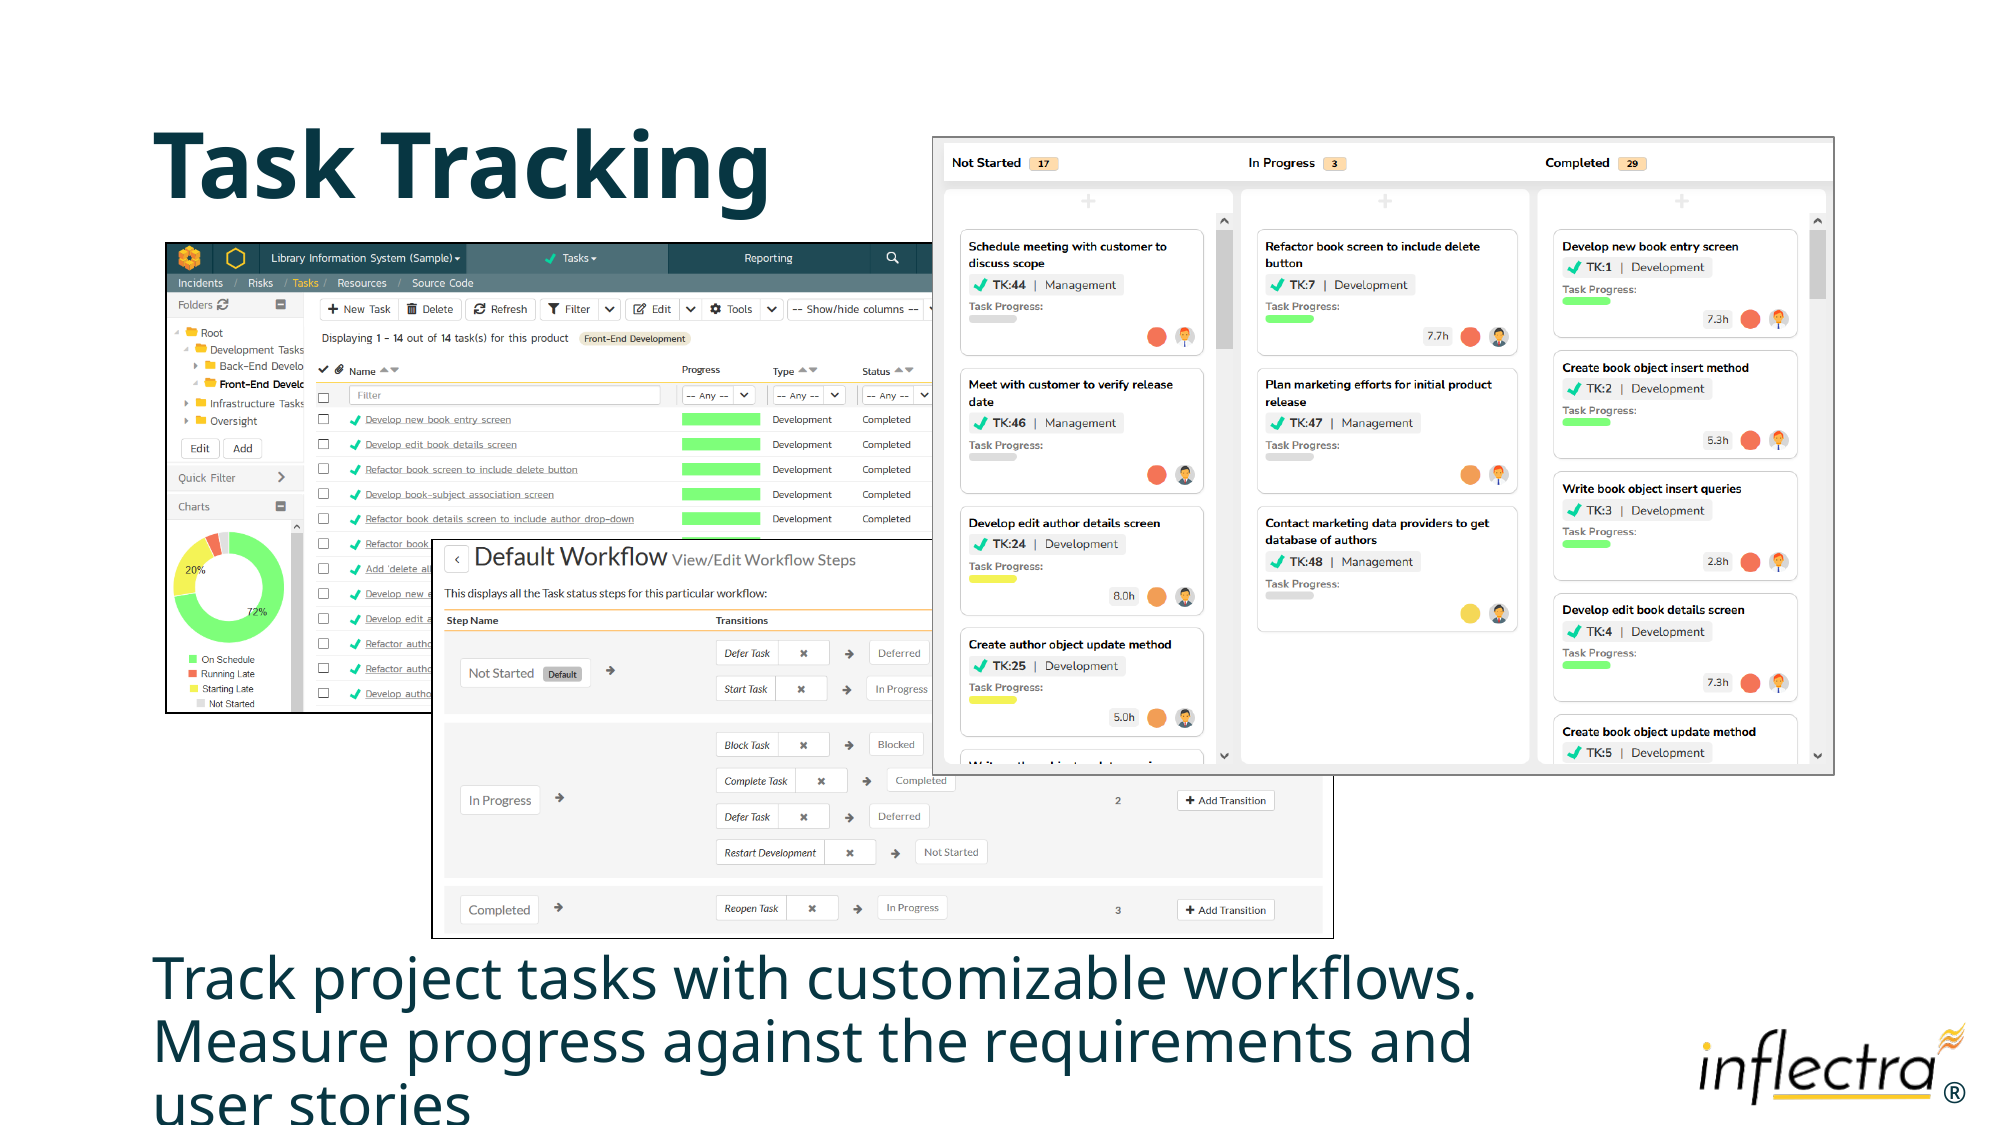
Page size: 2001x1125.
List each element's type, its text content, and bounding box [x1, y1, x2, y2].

title Task Tracking [137, 59, 1863, 278]
picture [166, 137, 1834, 938]
picture [1692, 1017, 1971, 1112]
text_box Track project tasks with customizable workflows. Measure progress against the requirements and user stories [137, 942, 1532, 1099]
